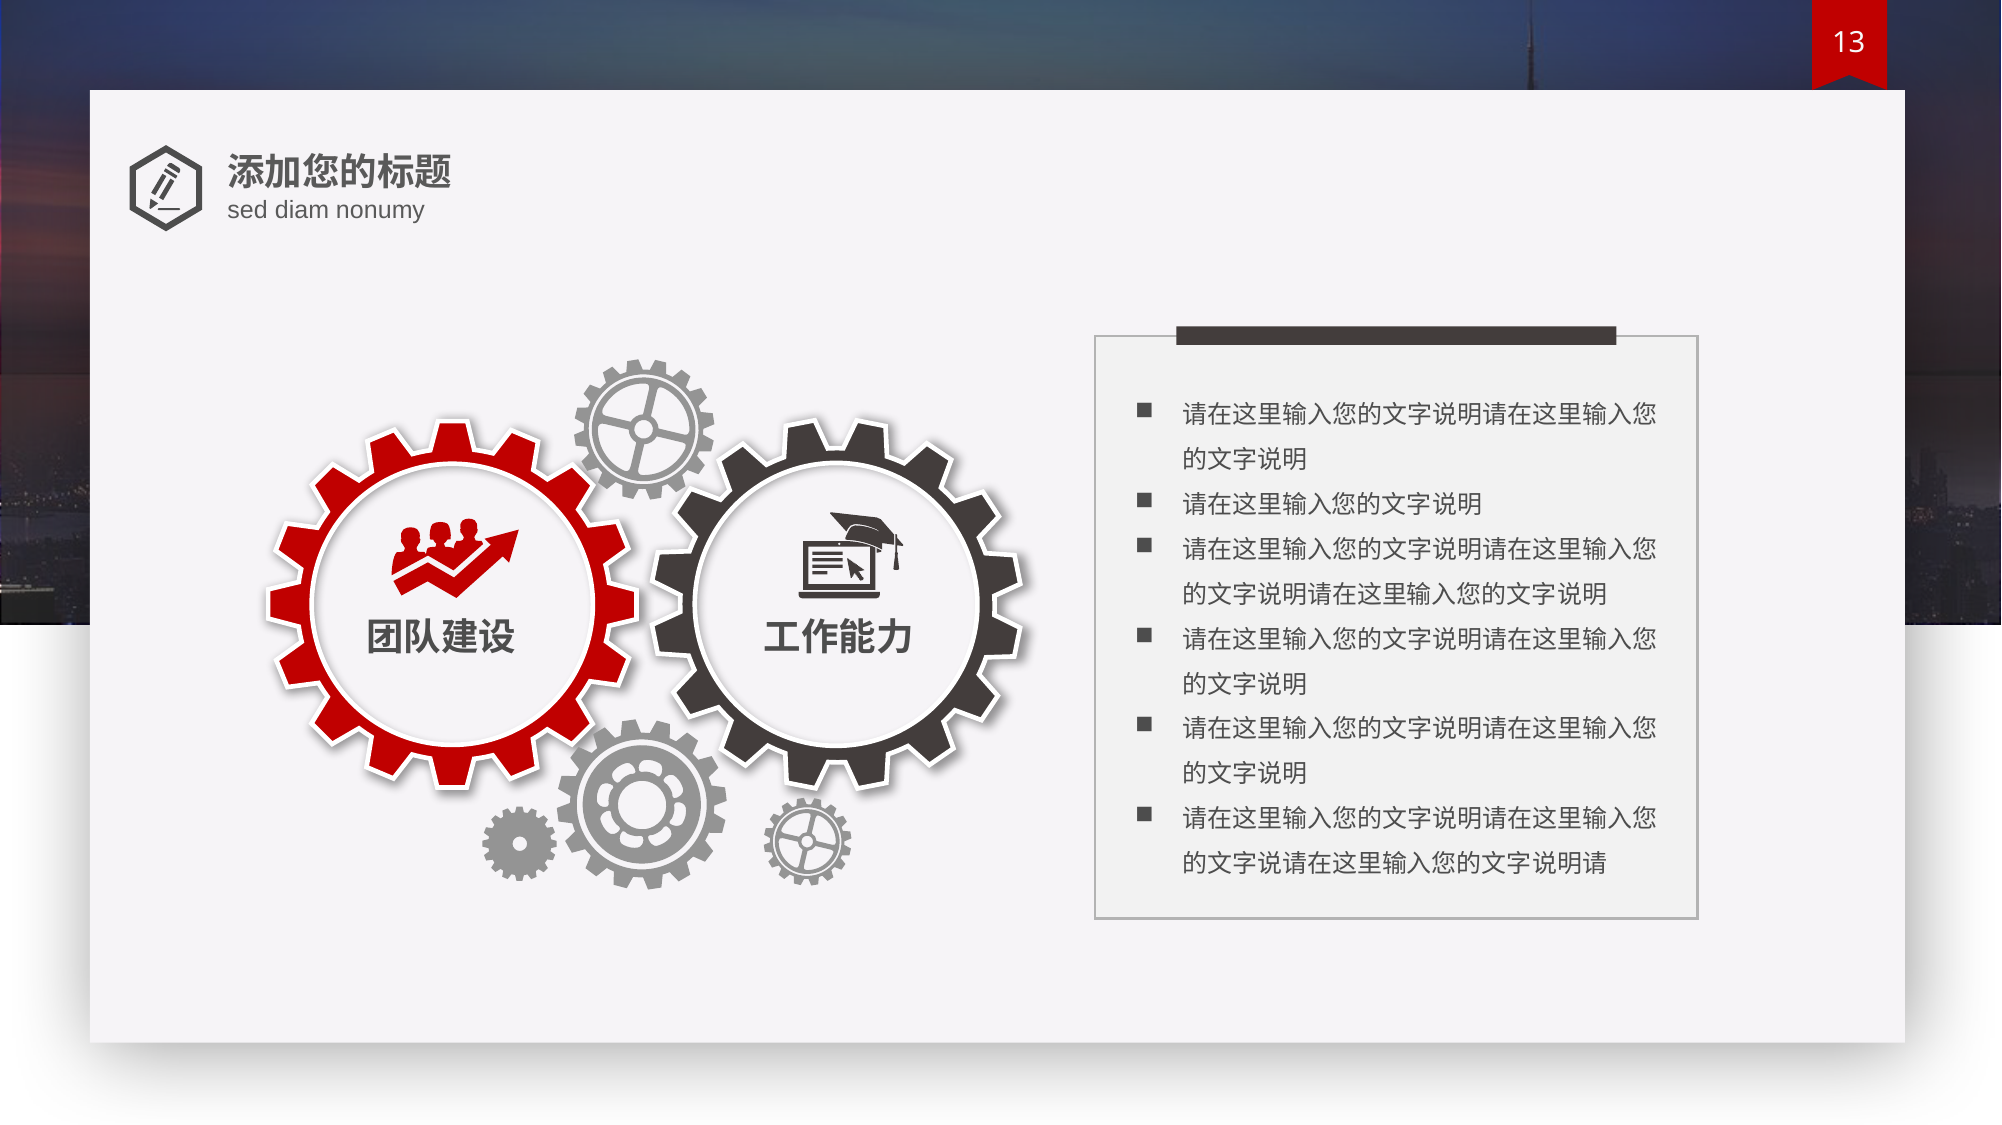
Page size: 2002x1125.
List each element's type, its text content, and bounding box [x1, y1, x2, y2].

text_box [651, 420, 1021, 789]
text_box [129, 140, 470, 232]
text_box [1176, 326, 1617, 345]
text_box [393, 529, 519, 598]
text_box 工作能力 [748, 605, 929, 665]
text_box [798, 591, 880, 599]
text_box [482, 806, 557, 881]
text_box [803, 512, 904, 590]
text_box [763, 797, 852, 886]
text_box [574, 359, 715, 500]
text_box 请在这里输入您的文字说明请在这里输入您的文字说明 请在这里输入您的文字说明 请在这里输入您的文字说明请在这里输入您的文字说明请在这里输入您的文字说明 请在这里输入您的文字说明请在这里输入您的文字说明 请在这里输入您的文字说明请在这里输入您的文字说明 请在这里输入您的文字说明请在这里输入您的文字说请在这里输入您的文字说明请 [1120, 376, 1673, 885]
picture [1905, 0, 2001, 625]
text_box [1095, 335, 1698, 919]
text_box [391, 518, 484, 576]
text_box [268, 421, 637, 788]
text_box [556, 719, 727, 890]
picture [0, 0, 89, 625]
text_box 团队建设 [351, 605, 532, 665]
